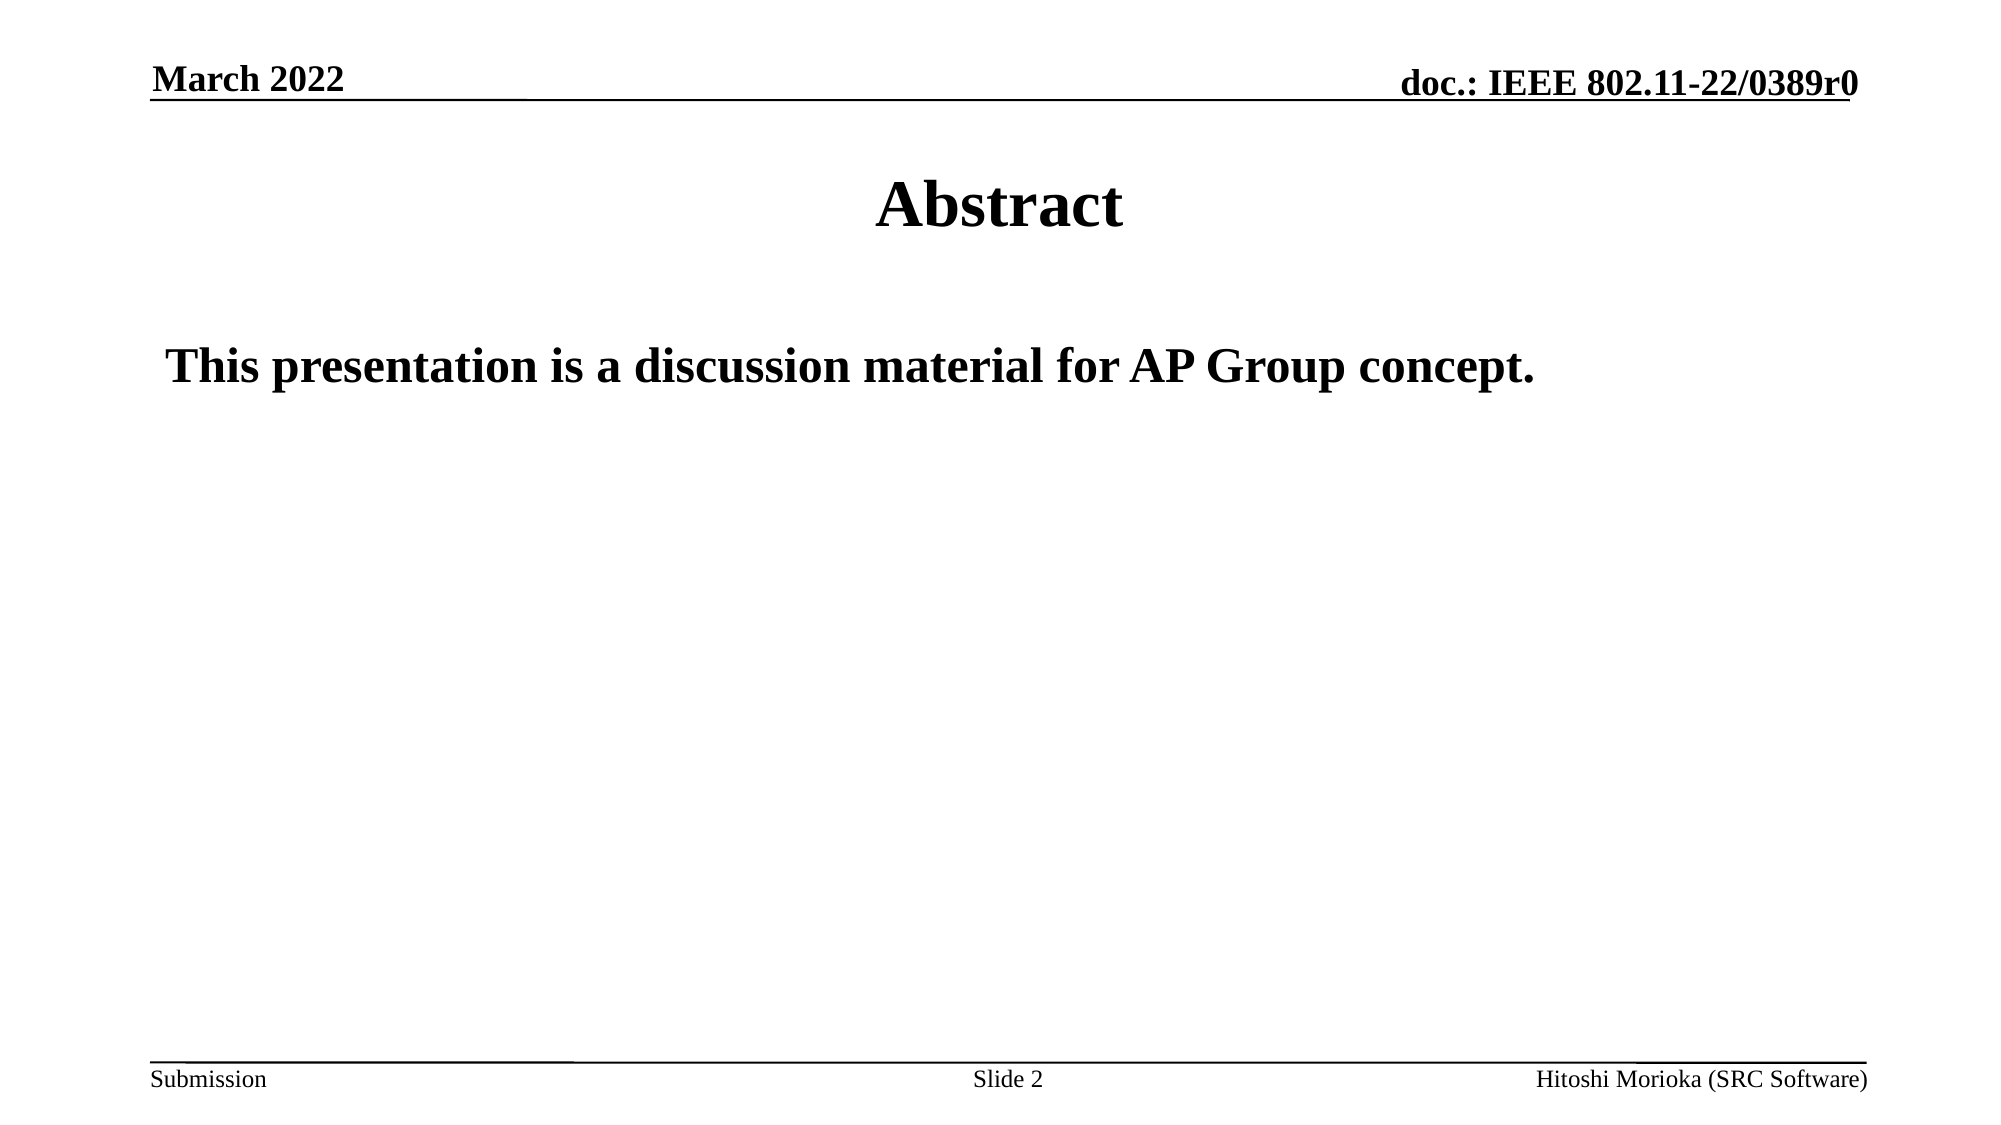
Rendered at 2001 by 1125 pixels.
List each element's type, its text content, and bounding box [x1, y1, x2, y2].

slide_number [152, 54, 563, 100]
footer Hitoshi Morioka (SRC Software) [1171, 1061, 1869, 1093]
list This presentation is a discussion material for AP Group concept. [149, 324, 1850, 1000]
slide_number Slide 2 [950, 1061, 1067, 1123]
title Abstract [149, 112, 1850, 288]
